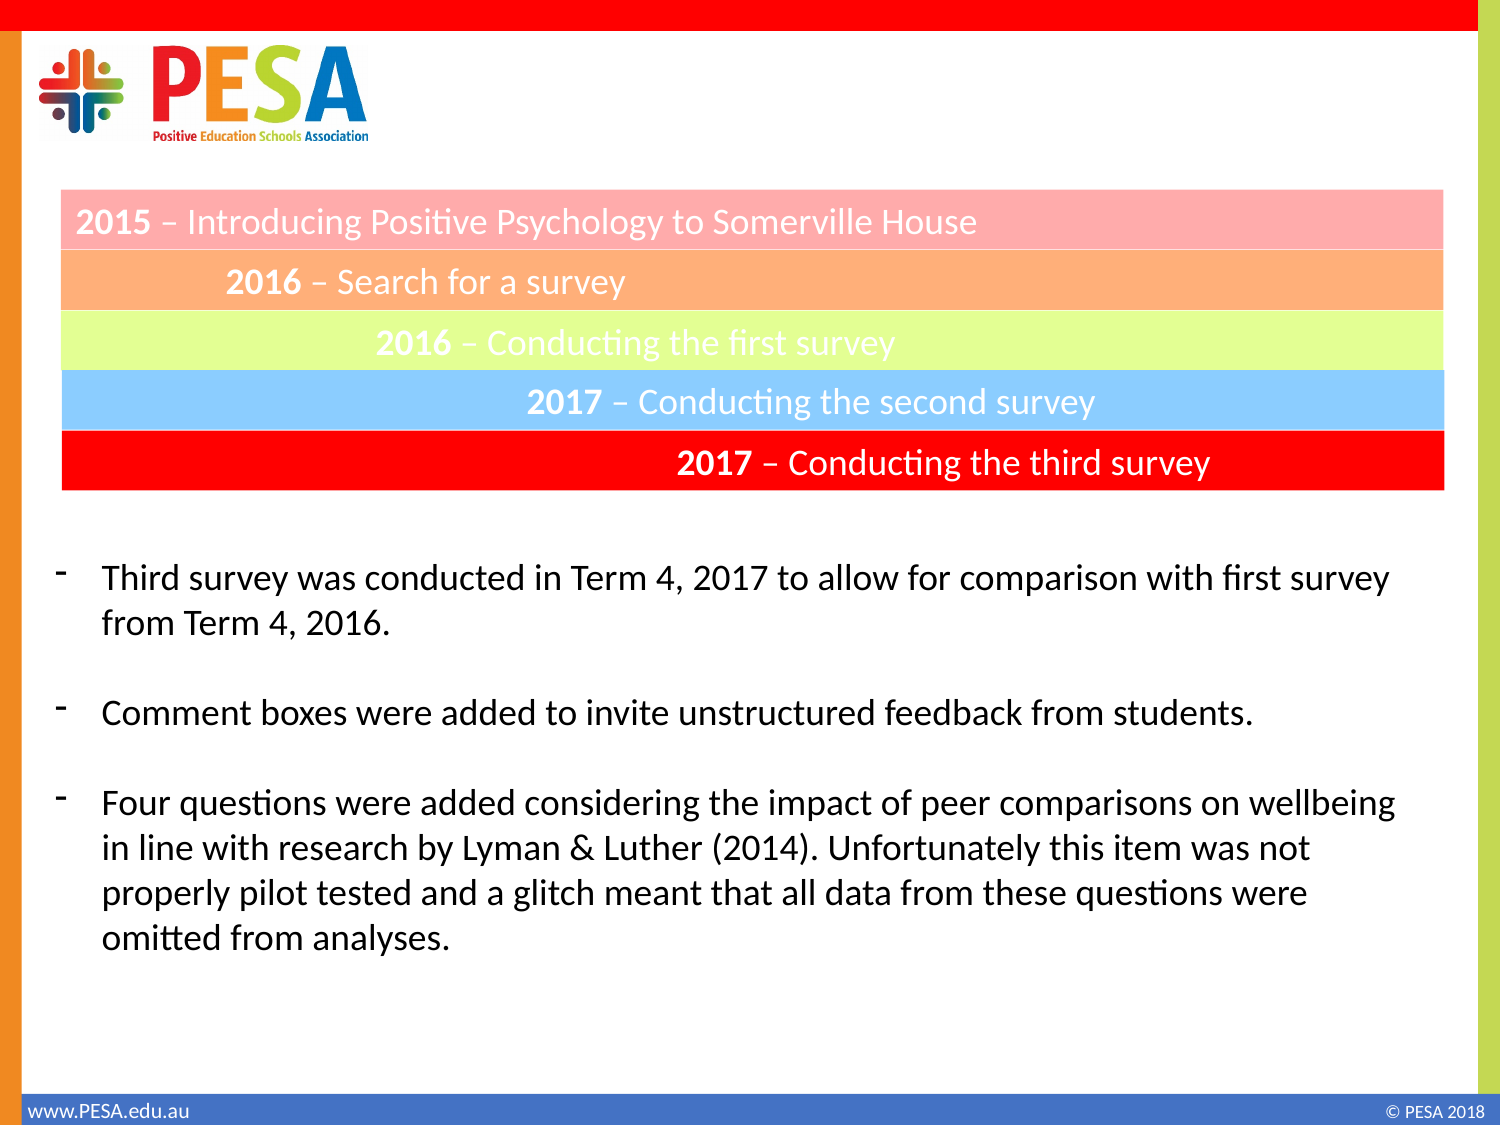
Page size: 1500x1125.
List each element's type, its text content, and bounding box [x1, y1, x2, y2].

text_box 2015 – Introducing Positive Psychology to Somerville House [60, 189, 1444, 250]
text_box Third survey was conducted in Term 4, 2017 to allow for comparison with first survey from Term 4, 2016. Comment boxes were added to invite unstructured feedback from students. Four questions were added considering the impact of peer comparisons on wellbeing in line with research by Lyman & Luther (2014). Unfortunately this item was not properly pilot tested and a glitch meant that all data from these questions were omitted from analyses. [39, 545, 1419, 966]
text_box 2016 – Search for a survey [60, 250, 1444, 310]
text_box [1477, 0, 1500, 1093]
text_box 2016 – Conducting the first survey [60, 310, 1444, 371]
text_box [0, 30, 23, 1125]
picture [39, 45, 368, 141]
text_box www.PESA.edu.au © PESA 2018 [23, 1093, 1500, 1125]
text_box 2017 – Conducting the third survey [61, 430, 1445, 491]
text_box [0, 0, 1477, 32]
text_box 2017 – Conducting the second survey [61, 370, 1445, 430]
